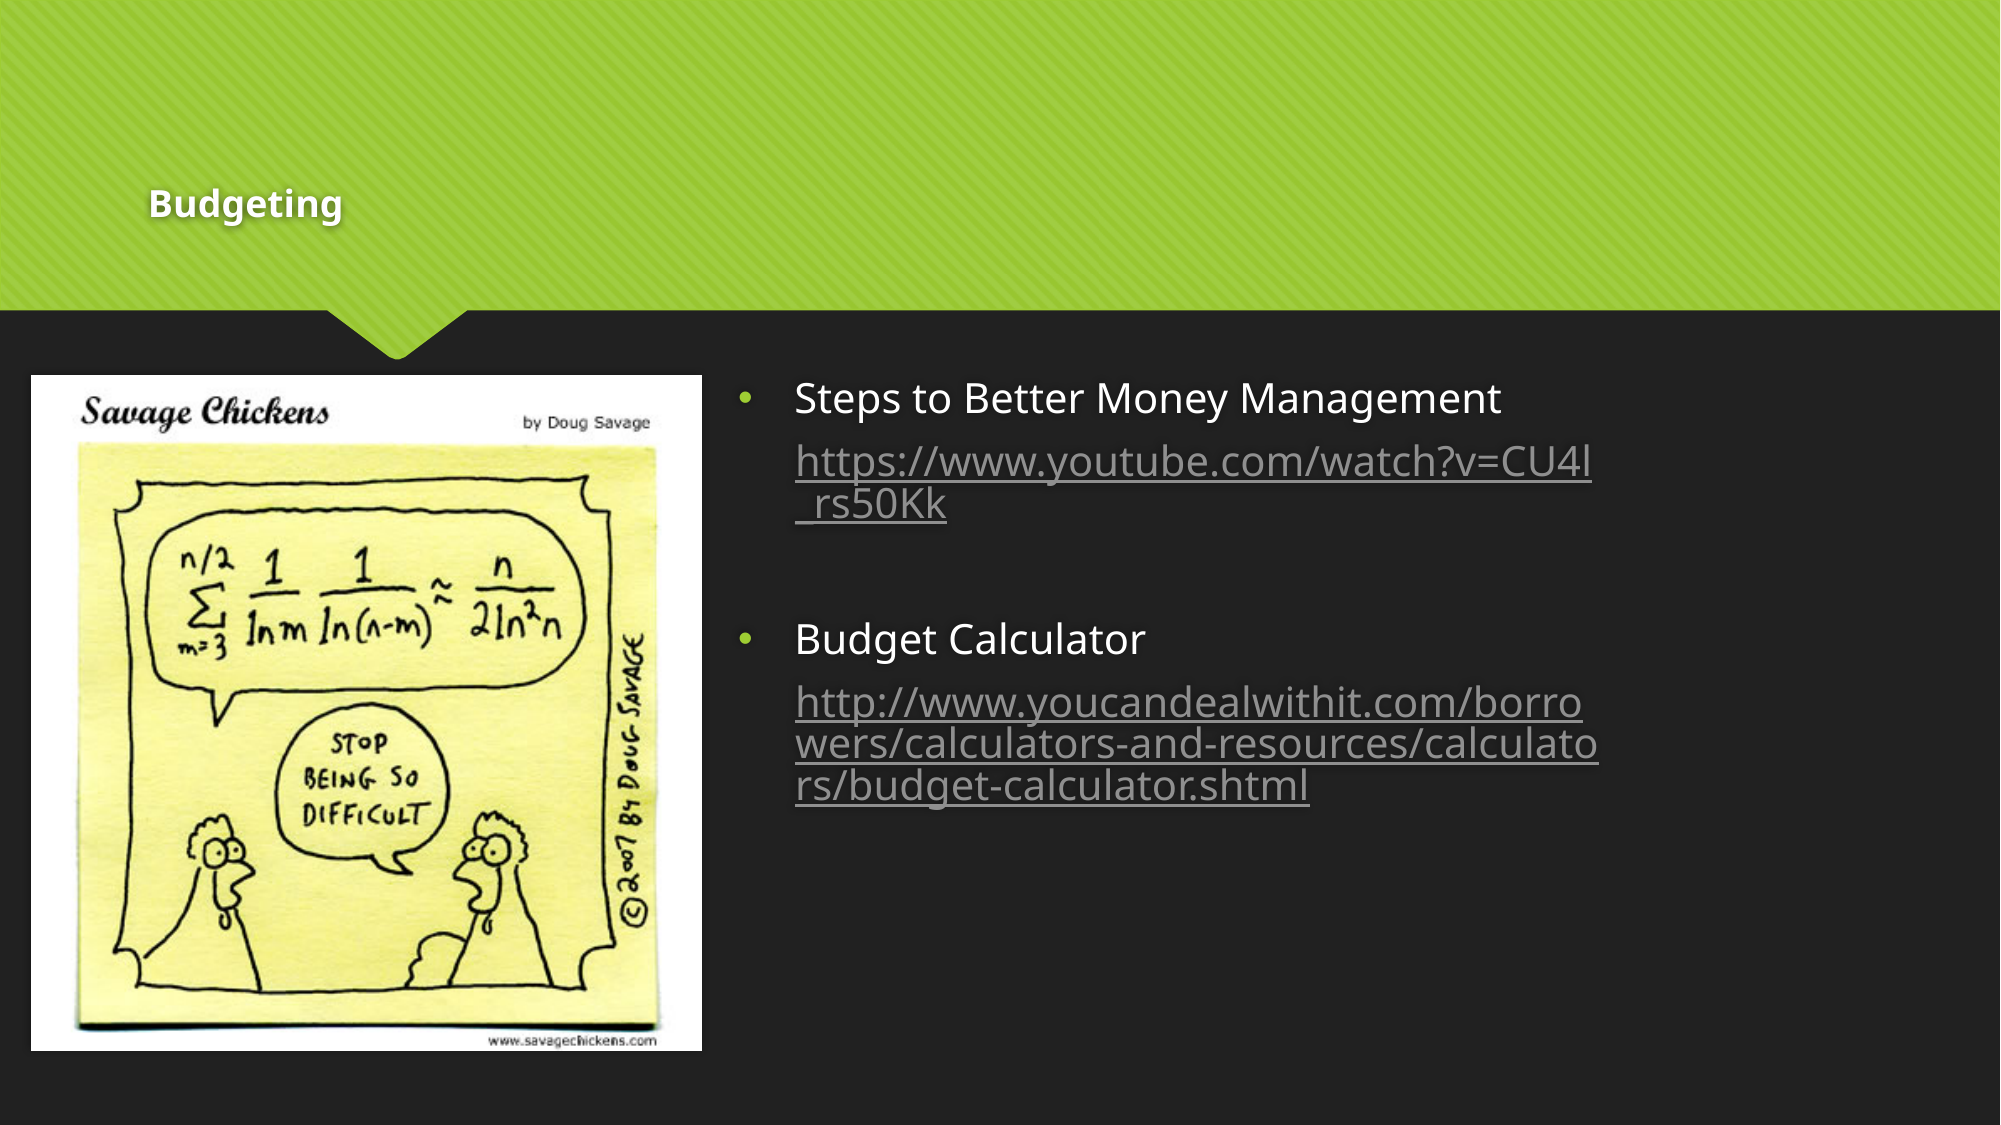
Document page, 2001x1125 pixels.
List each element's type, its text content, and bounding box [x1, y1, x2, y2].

title Budgeting [132, 73, 1868, 233]
list Steps to Better Money Management https://www.youtube.com/watch?v=CU4l_rs50Kk Budget Calculator http://www.youcandealwithit.com/borrowers/calculators-and-resources/calculators/budget-calculator.shtml [723, 364, 1616, 962]
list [31, 375, 702, 1052]
